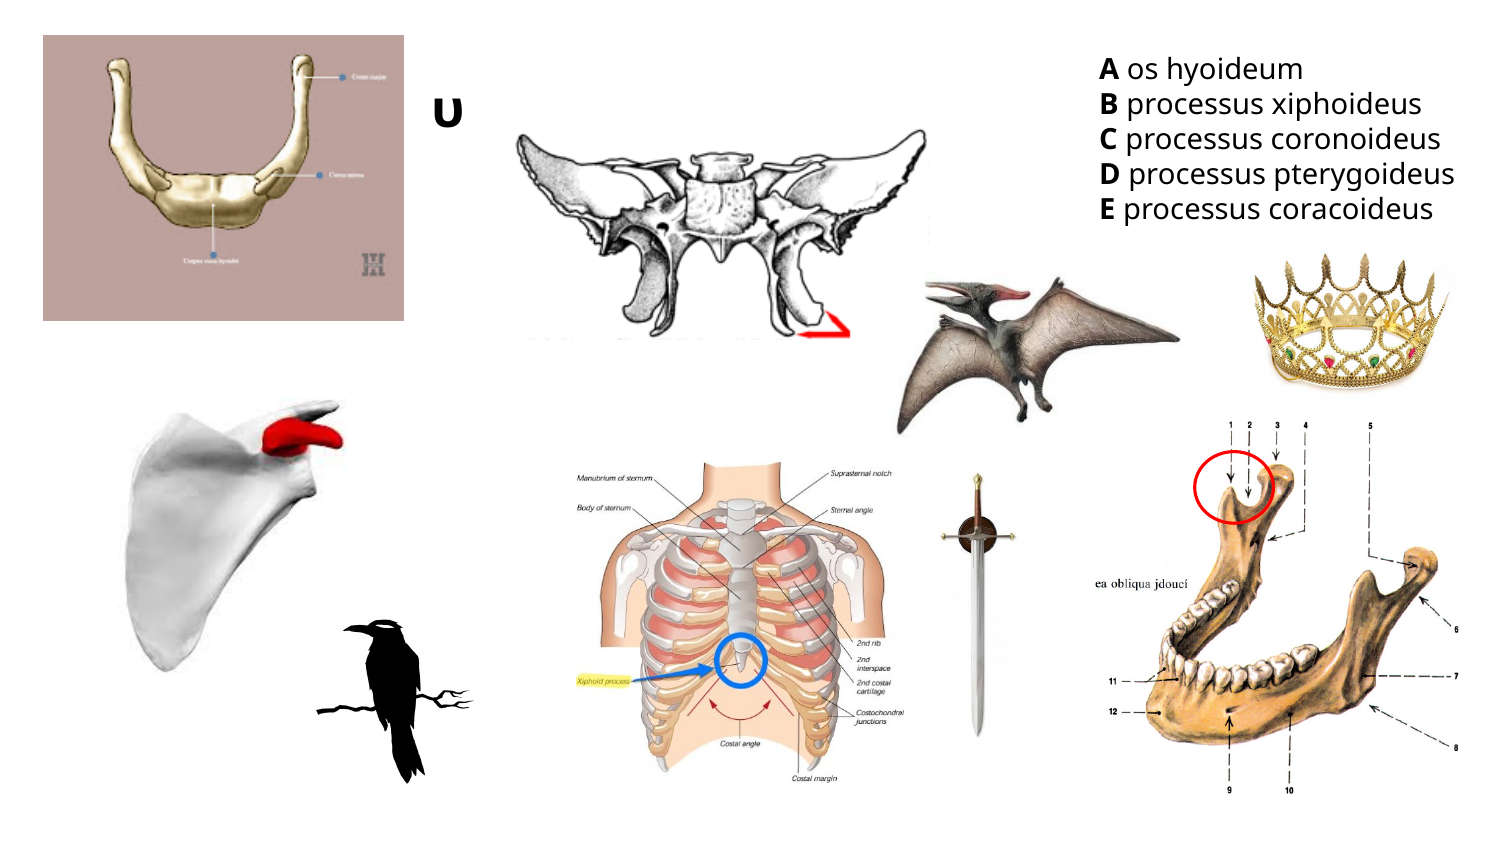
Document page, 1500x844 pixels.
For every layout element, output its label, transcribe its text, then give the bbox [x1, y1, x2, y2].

text_box υ [416, 60, 527, 154]
picture [50, 376, 489, 793]
picture [507, 127, 1485, 803]
picture [1238, 234, 1457, 399]
picture [923, 465, 1035, 753]
picture [42, 34, 404, 321]
picture [576, 461, 904, 783]
text_box A os hyoideum B processus xiphoideus C processus coronoideus D processus pterygoideus E processus coracoideus [1084, 35, 1474, 240]
